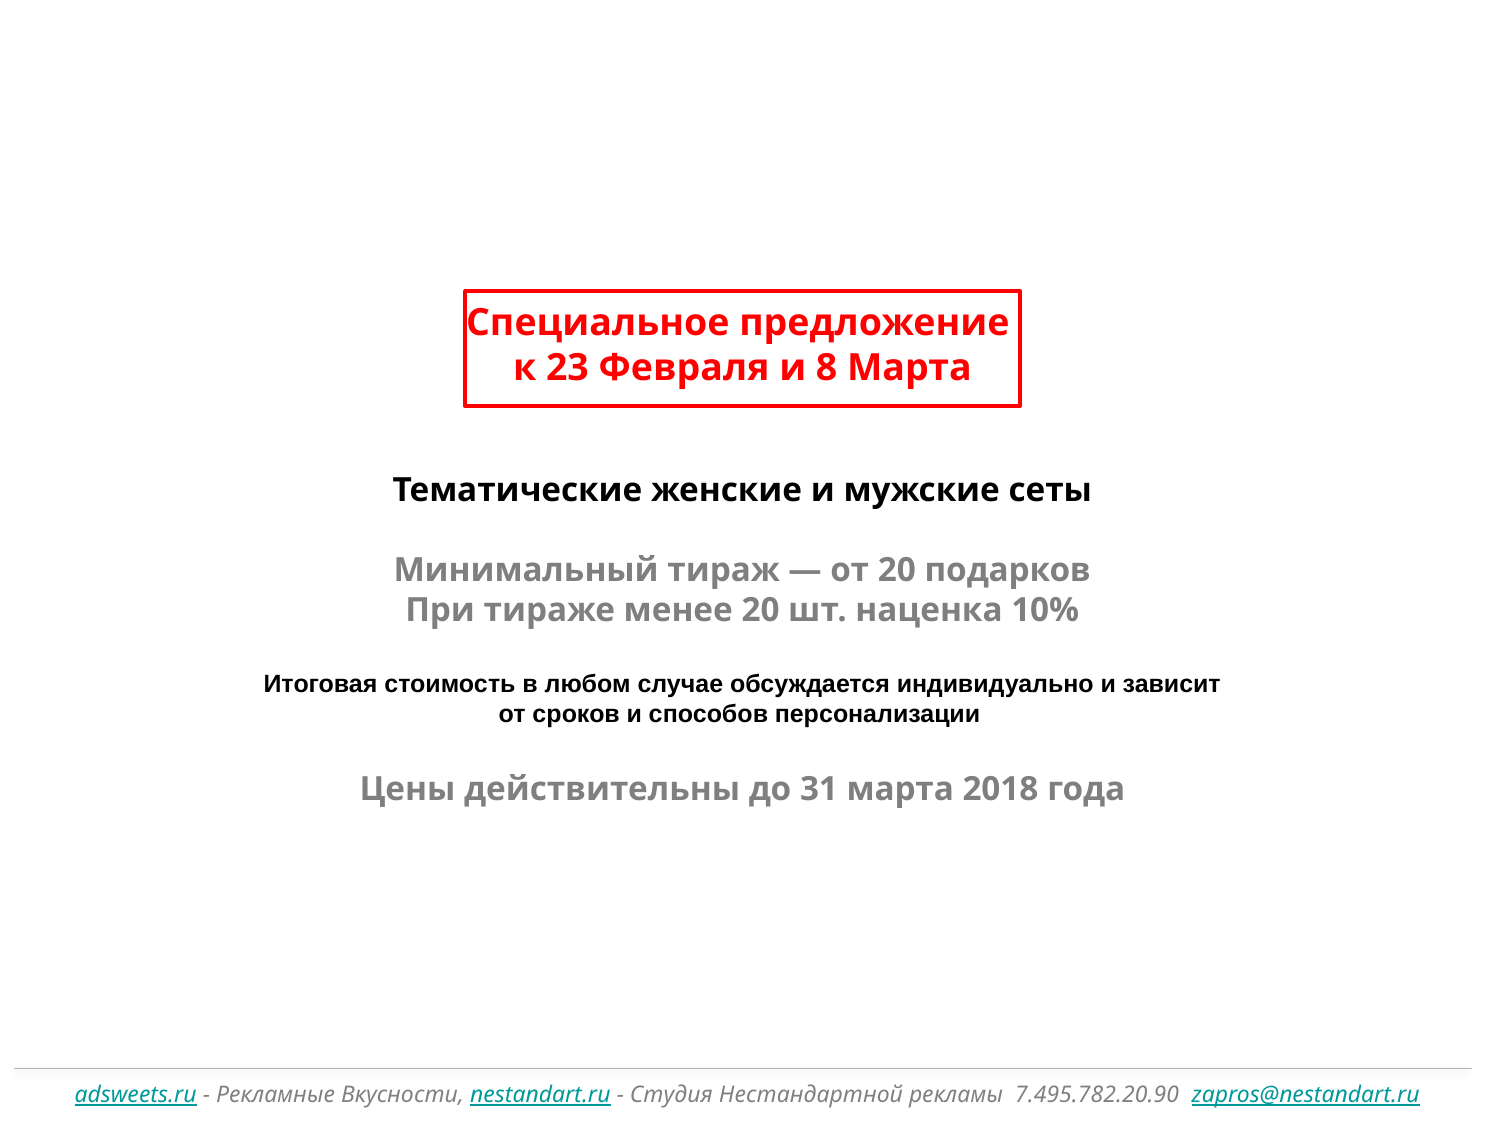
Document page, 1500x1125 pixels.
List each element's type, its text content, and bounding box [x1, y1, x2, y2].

text_box Специальное предложение к 23 Февраля и 8 Марта Тематические женские и мужские сеты Минимальный тираж — от 20 подарков При тираже менее 20 шт. наценка 10% Итоговая стоимость в любом случае обсуждается индивидуально и зависит от сроков и способов персонализации Цены действительны до 31 марта 2018 года [240, 290, 1245, 815]
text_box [13, 1068, 1477, 1113]
text_box [463, 289, 1022, 408]
